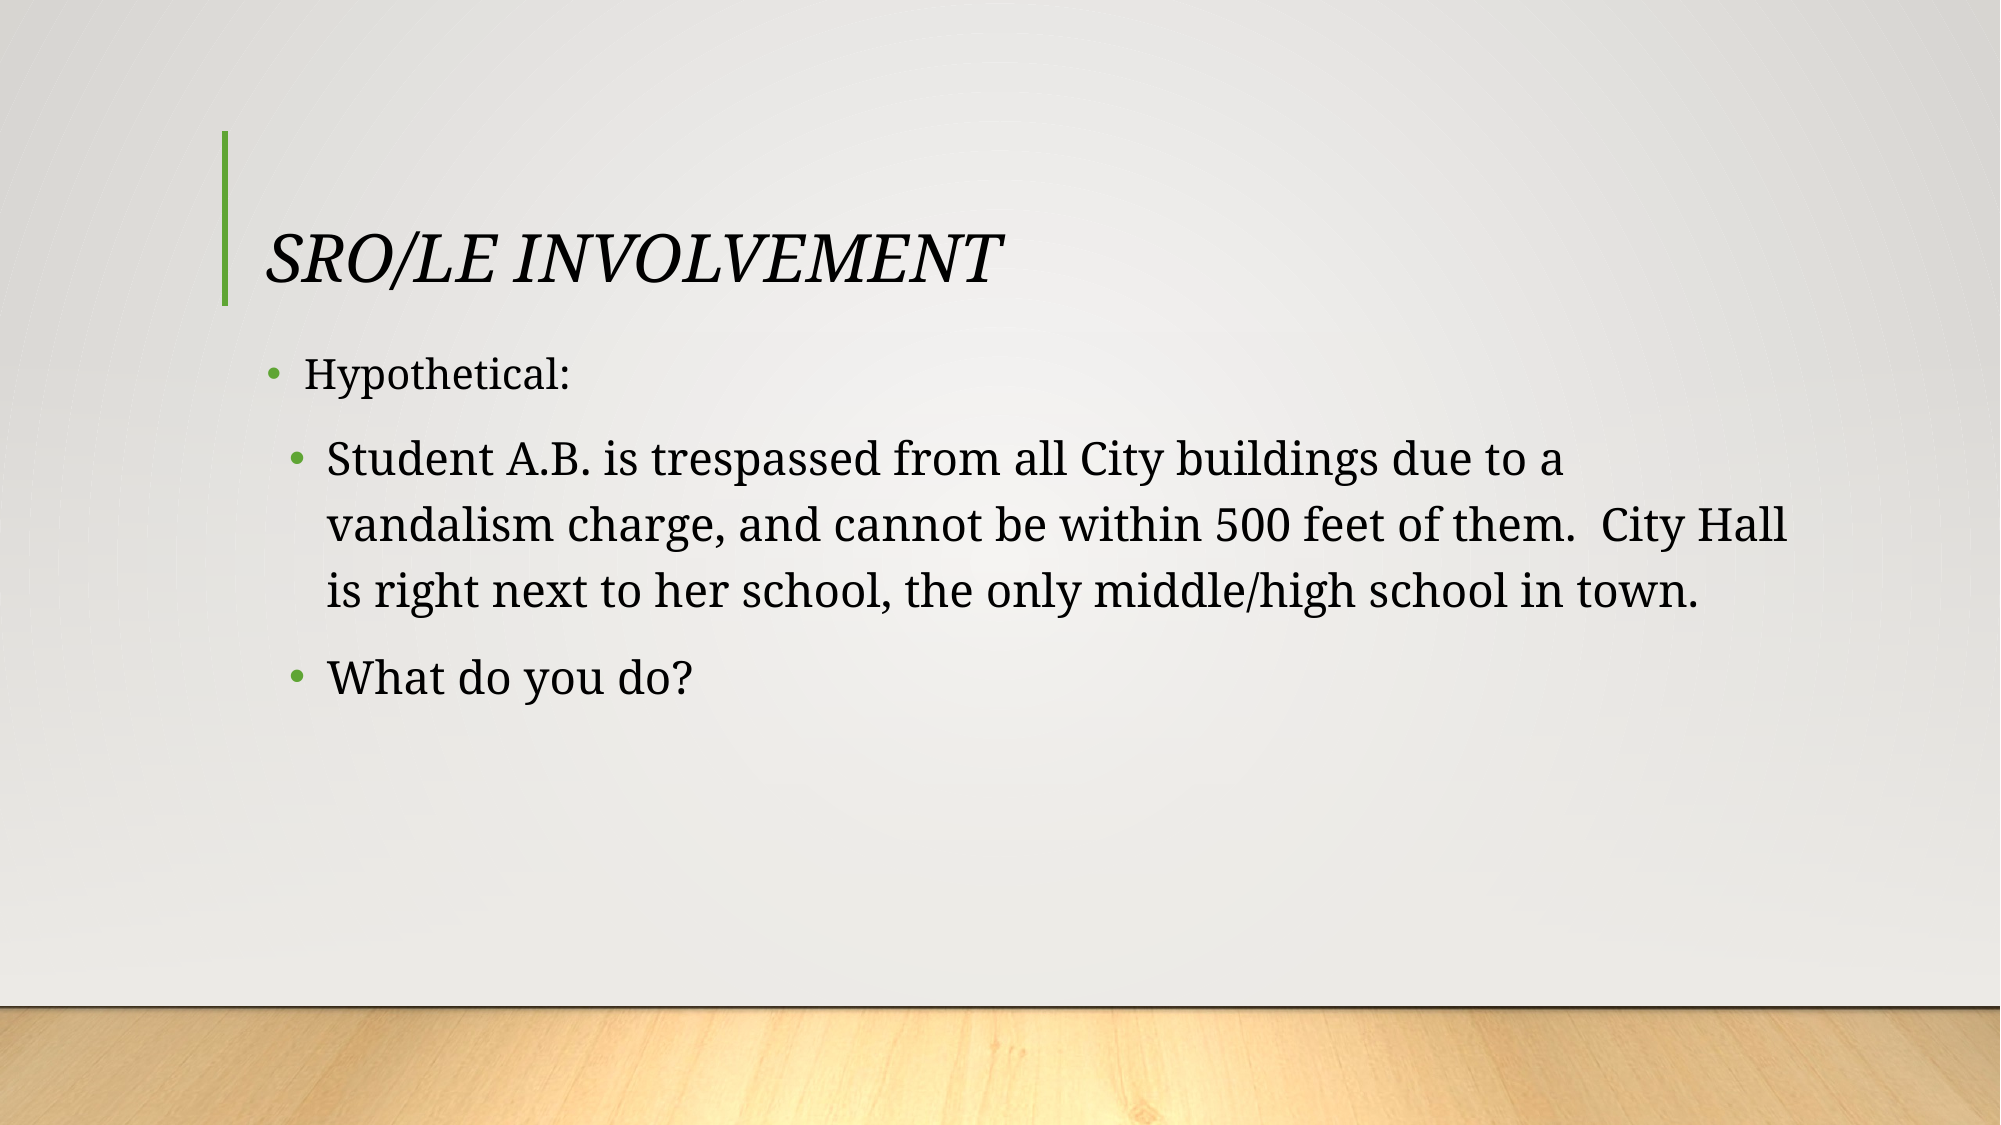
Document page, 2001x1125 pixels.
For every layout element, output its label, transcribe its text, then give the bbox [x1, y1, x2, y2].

list Hypothetical: Student A.B. is trespassed from all City buildings due to a vandalism charge, and cannot be within 500 feet of them. City Hall is right next to her school, the only middle/high school in town. What do you do? [251, 330, 1814, 897]
title SRO/LE INVOLVEMENT [251, 131, 1814, 305]
picture [0, 1006, 2000, 1125]
